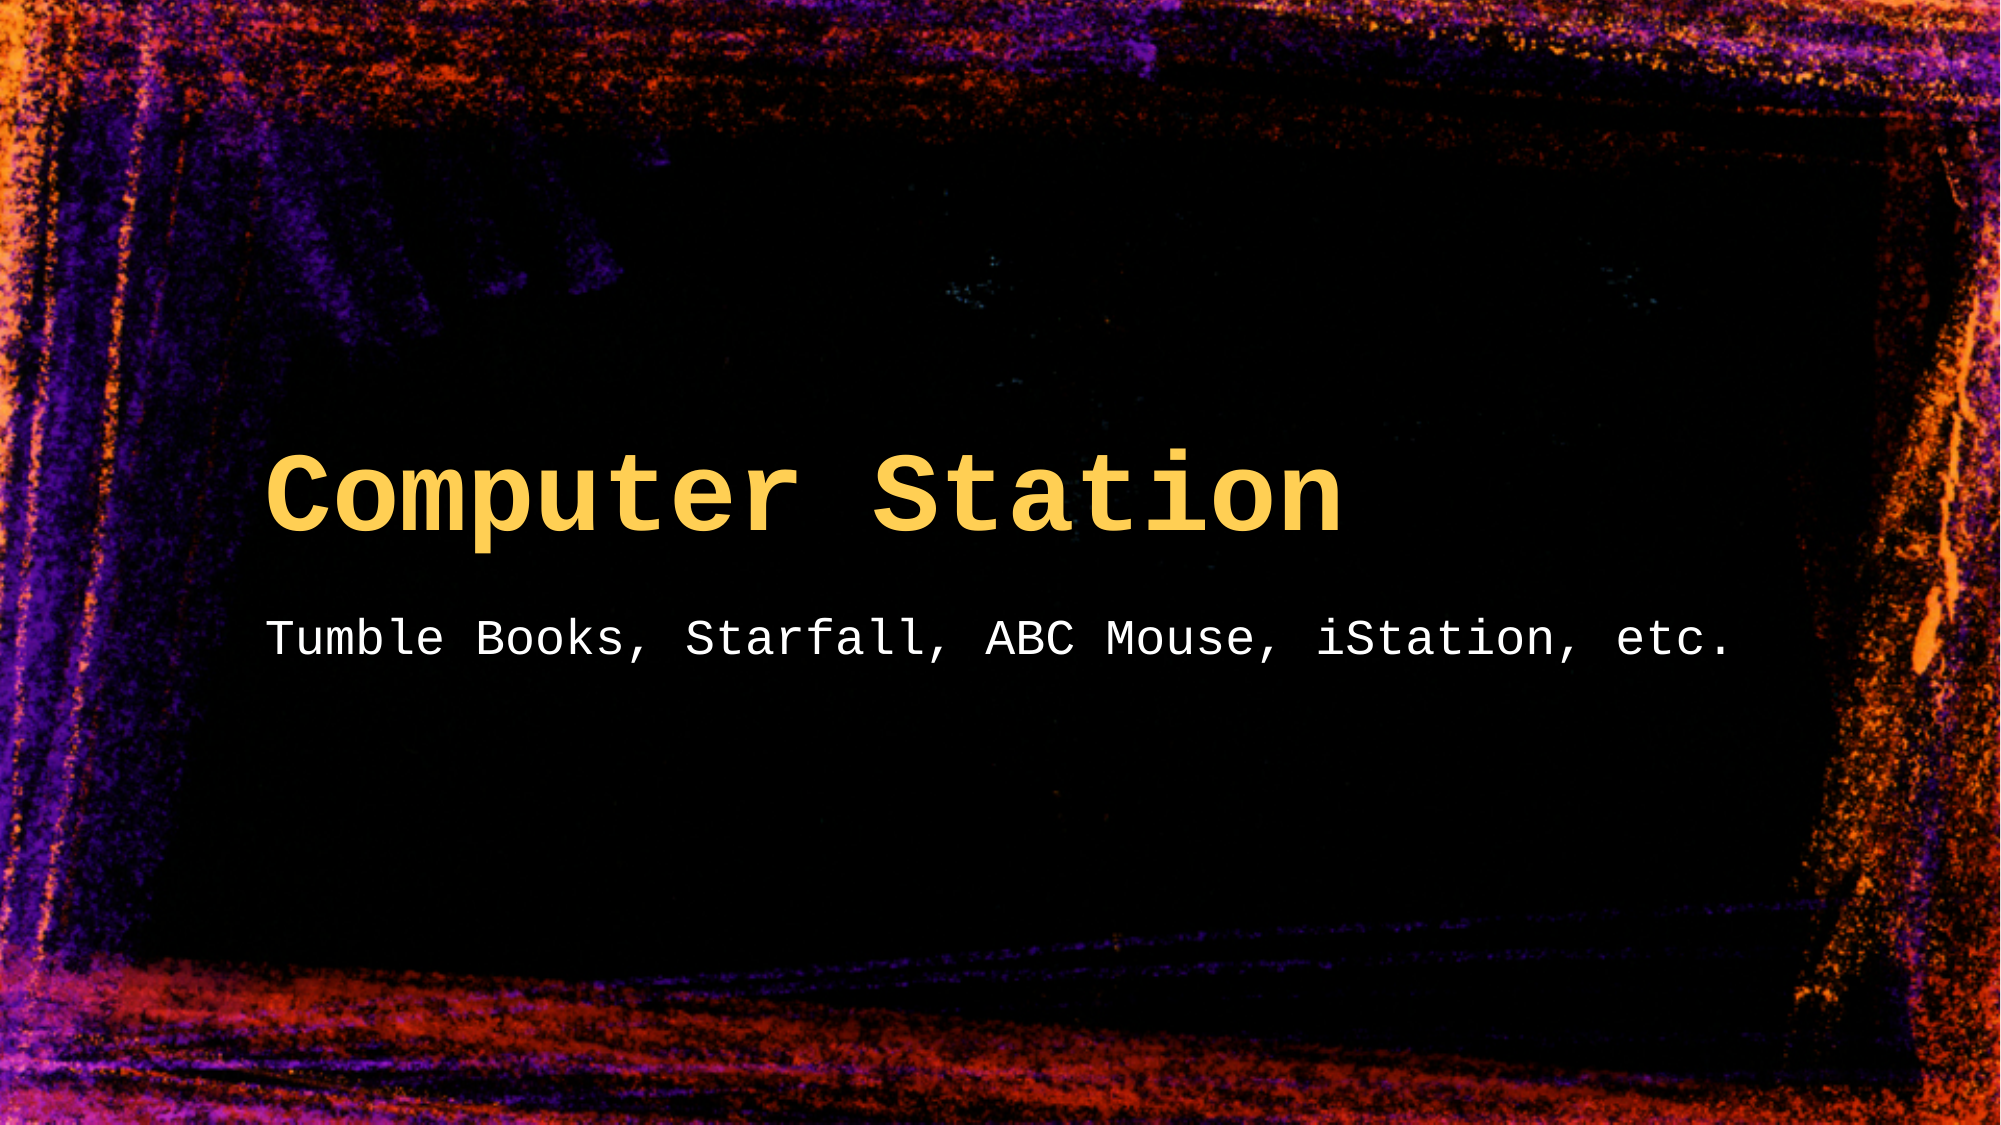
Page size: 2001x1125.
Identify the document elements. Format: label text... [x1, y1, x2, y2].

list Tumble Books, Starfall, ABC Mouse, iStation, etc. [249, 603, 2000, 876]
picture [0, 0, 2001, 1125]
title Computer Station [249, 184, 1750, 563]
